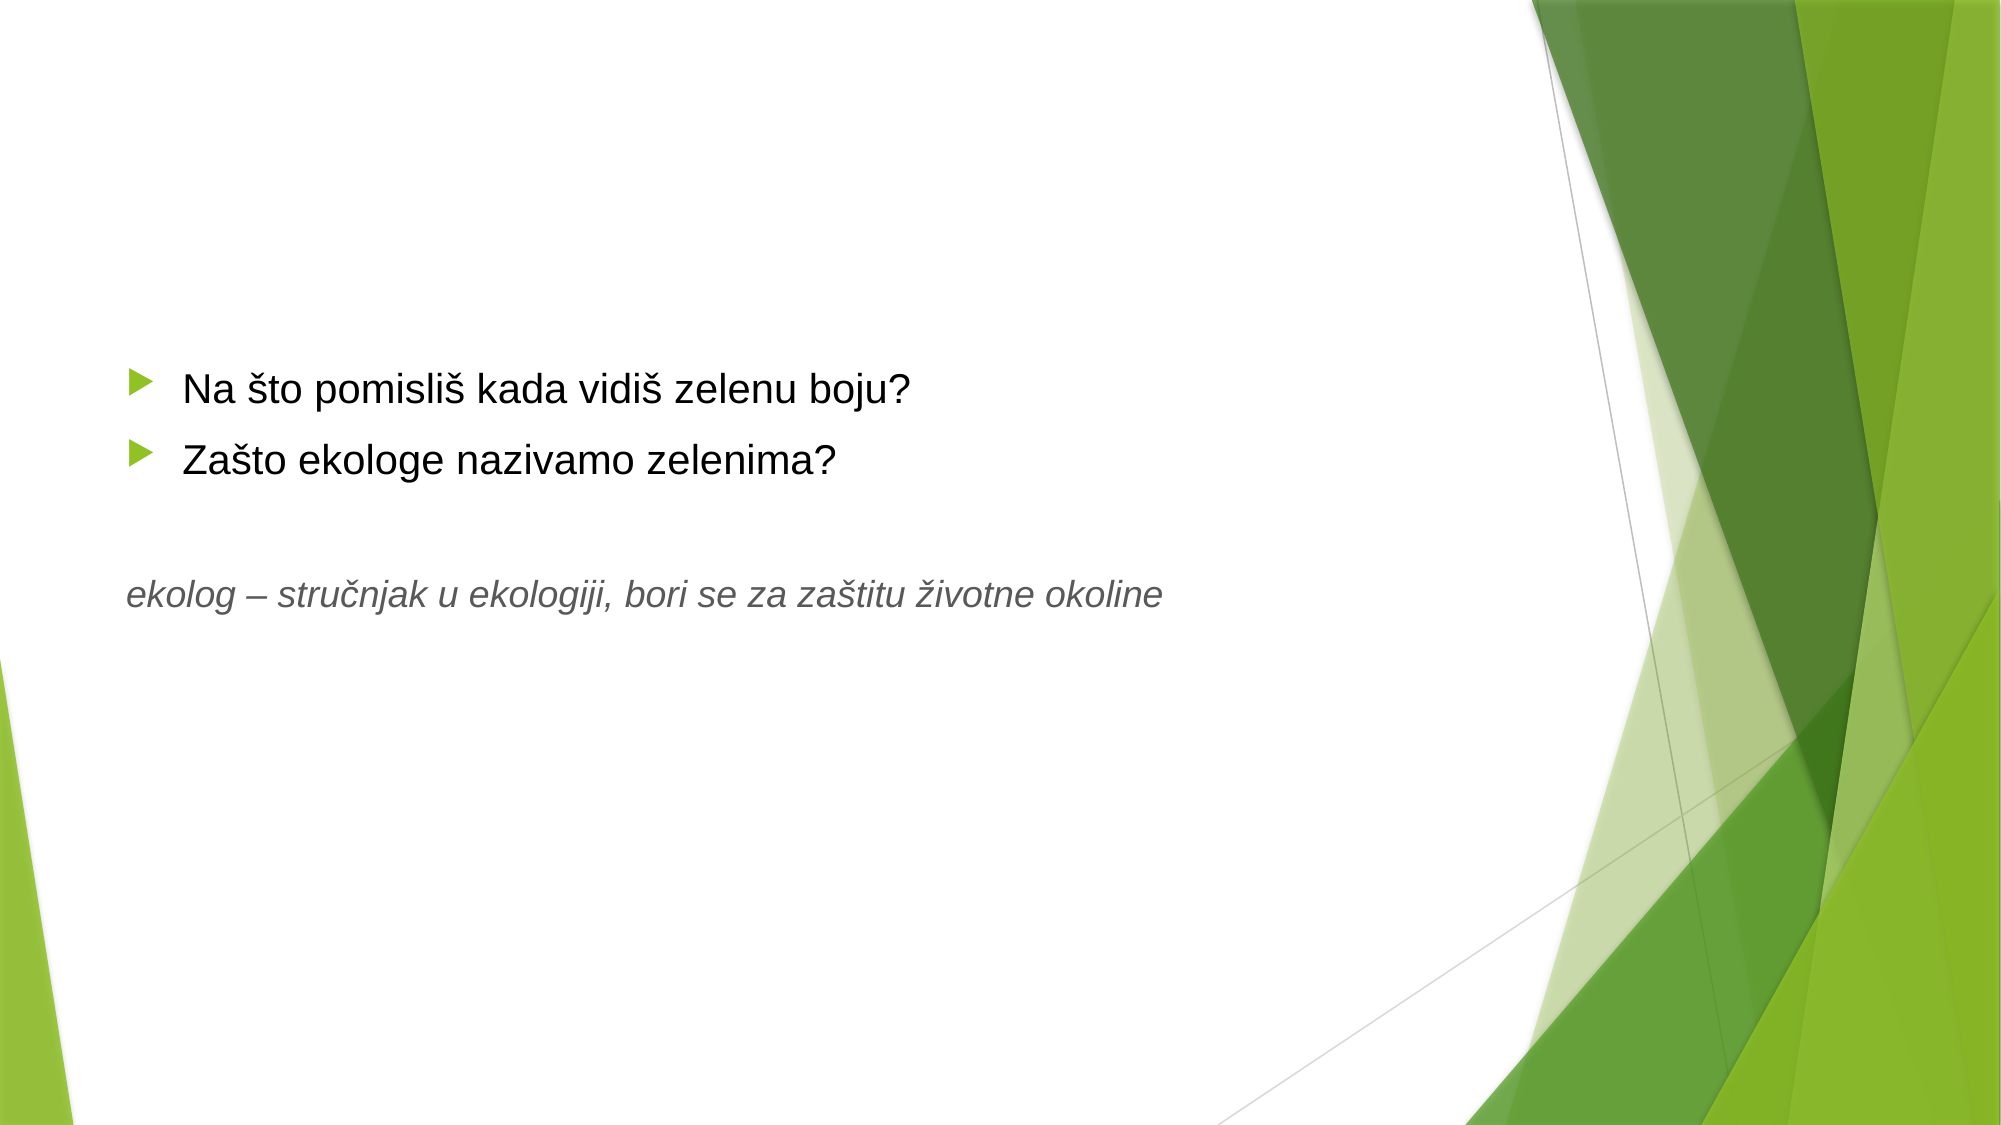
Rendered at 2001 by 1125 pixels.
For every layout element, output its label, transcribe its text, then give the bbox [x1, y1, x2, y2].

list Na što pomisliš kada vidiš zelenu boju? Zašto ekologe nazivamo zelenima? ekolog – stručnjak u ekologiji, bori se za zaštitu životne okoline [111, 354, 1522, 992]
